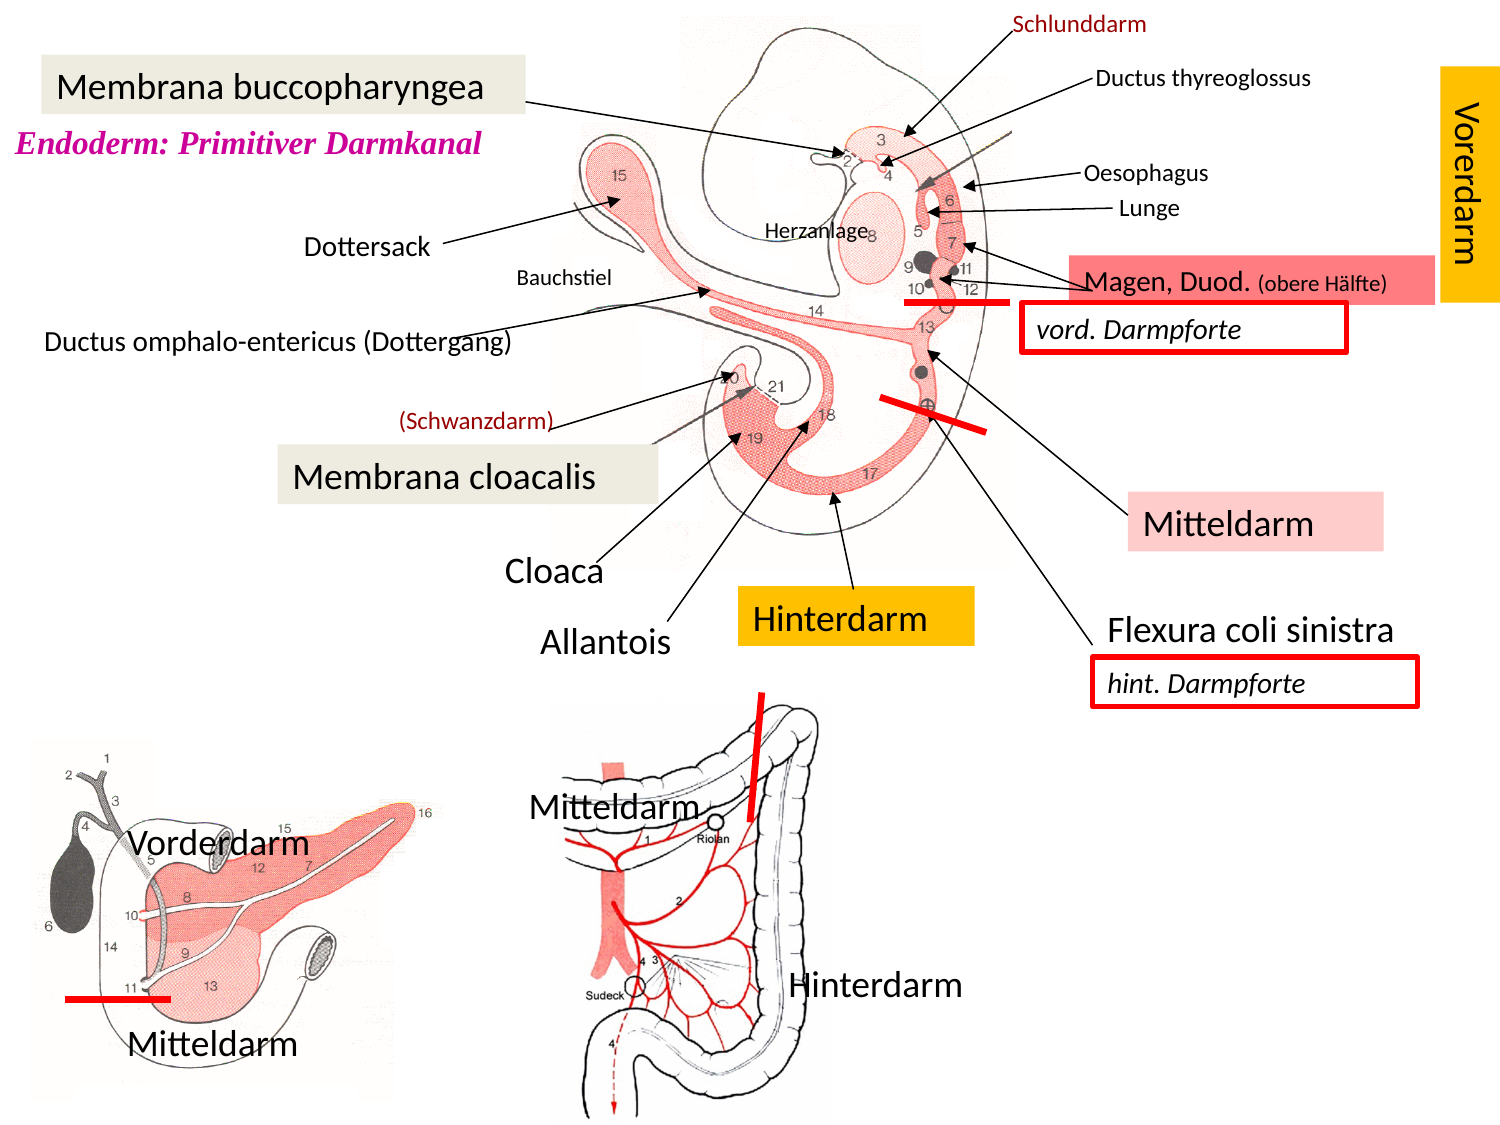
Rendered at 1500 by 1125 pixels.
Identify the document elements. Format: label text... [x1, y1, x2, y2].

text_box Flexura coli sinistra [1092, 597, 1471, 658]
text_box Ductus omphalo-entericus (Dottergang) [29, 314, 543, 365]
text_box vord. Darmpforte [1021, 302, 1347, 353]
picture [548, 699, 833, 1125]
text_box Schlunddarm [1013, 0, 1293, 45]
text_box (Schwanzdarm) [383, 397, 543, 442]
text_box Dottersack [289, 219, 526, 270]
text_box Allantois [525, 609, 736, 670]
picture [29, 739, 445, 1101]
text_box Oesophagus [1068, 149, 1235, 194]
text_box Hinterdarm [738, 586, 975, 646]
text_box Ductus thyreoglossus [1080, 54, 1412, 100]
text_box Membrana buccopharyngea [41, 54, 526, 115]
text_box hint. Darmpforte [1092, 656, 1418, 707]
text_box Hinterdarm [838, 952, 1010, 1012]
text_box Mitteldarm [1127, 491, 1384, 552]
text_box Membrana cloacalis [277, 444, 543, 505]
text_box Cloaca [490, 538, 686, 599]
text_box Vorerdarm [1440, 66, 1500, 303]
text_box Bauchstiel [501, 255, 543, 298]
picture [548, 0, 1012, 571]
text_box Endoderm: Primitiver Darmkanal [0, 113, 514, 169]
text_box Lunge [1104, 184, 1211, 230]
text_box Magen, Duod. (obere Hälfte) [1068, 255, 1436, 305]
text_box Mitteldarm [513, 775, 543, 835]
